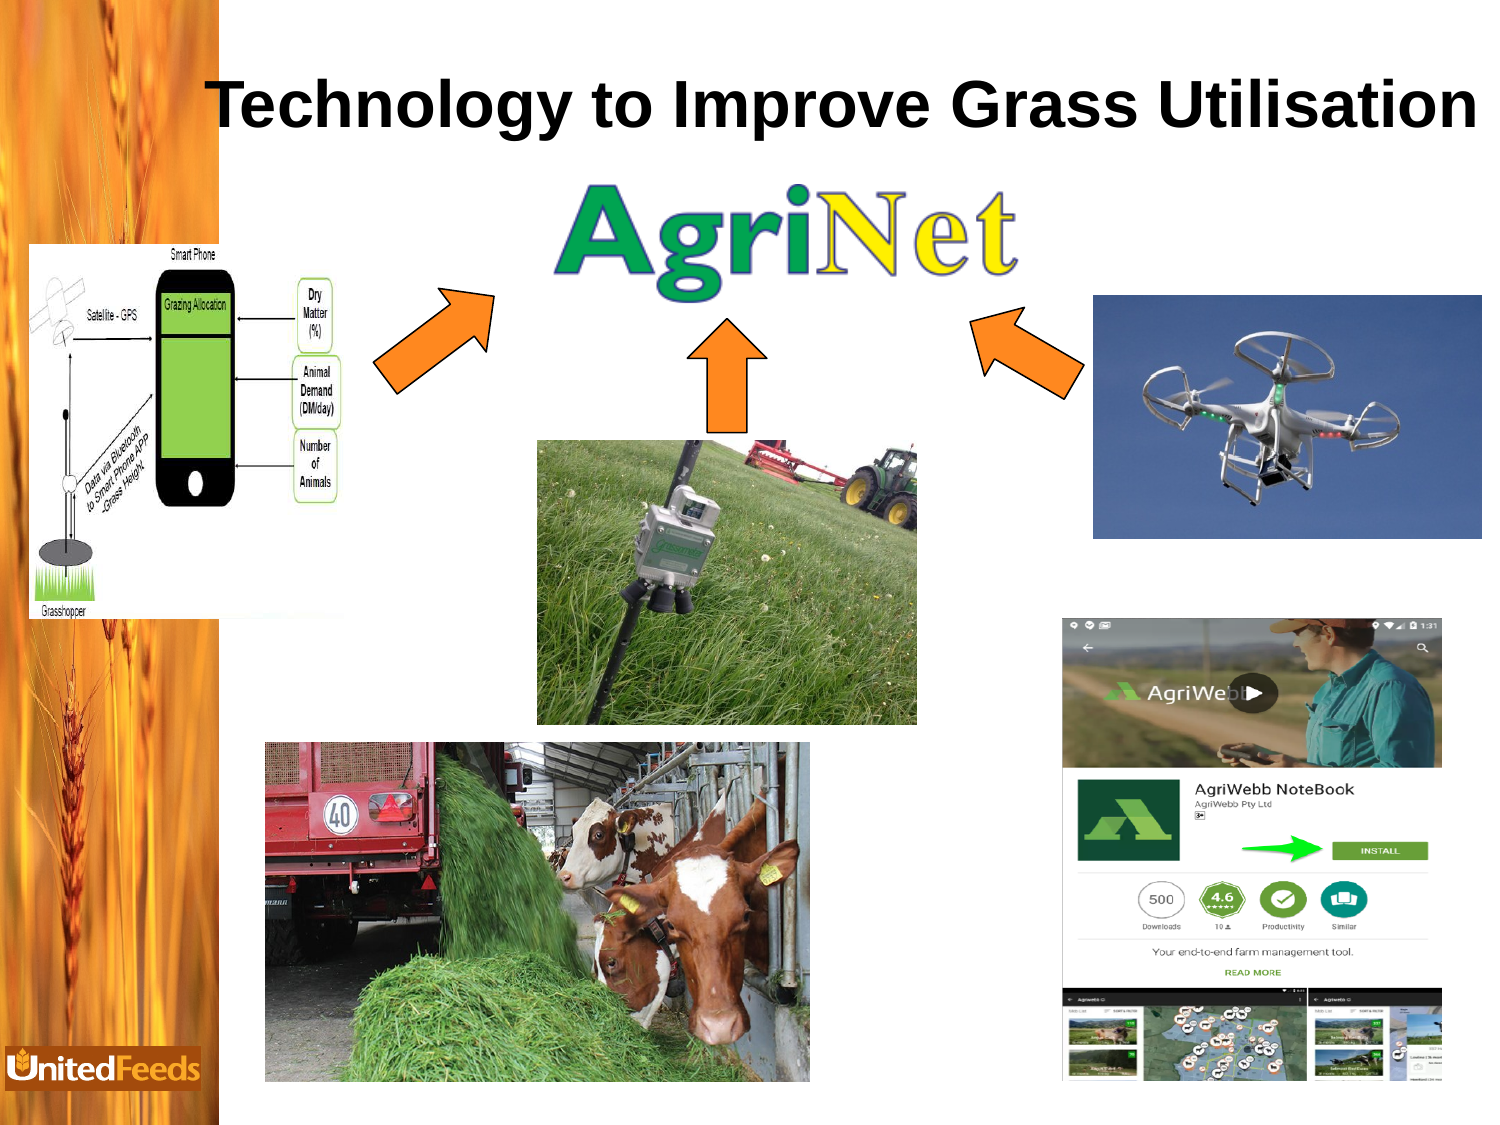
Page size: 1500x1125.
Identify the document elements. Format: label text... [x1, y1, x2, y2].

picture [552, 184, 1022, 306]
text_box [687, 318, 767, 433]
picture [537, 440, 917, 726]
picture [0, 0, 345, 1125]
text_box [970, 312, 1085, 400]
picture [1062, 618, 1442, 1081]
text_box [373, 288, 495, 395]
picture [265, 741, 810, 1082]
title Technology to Improve Grass Utilisation [167, 7, 1500, 195]
picture [1093, 295, 1483, 539]
